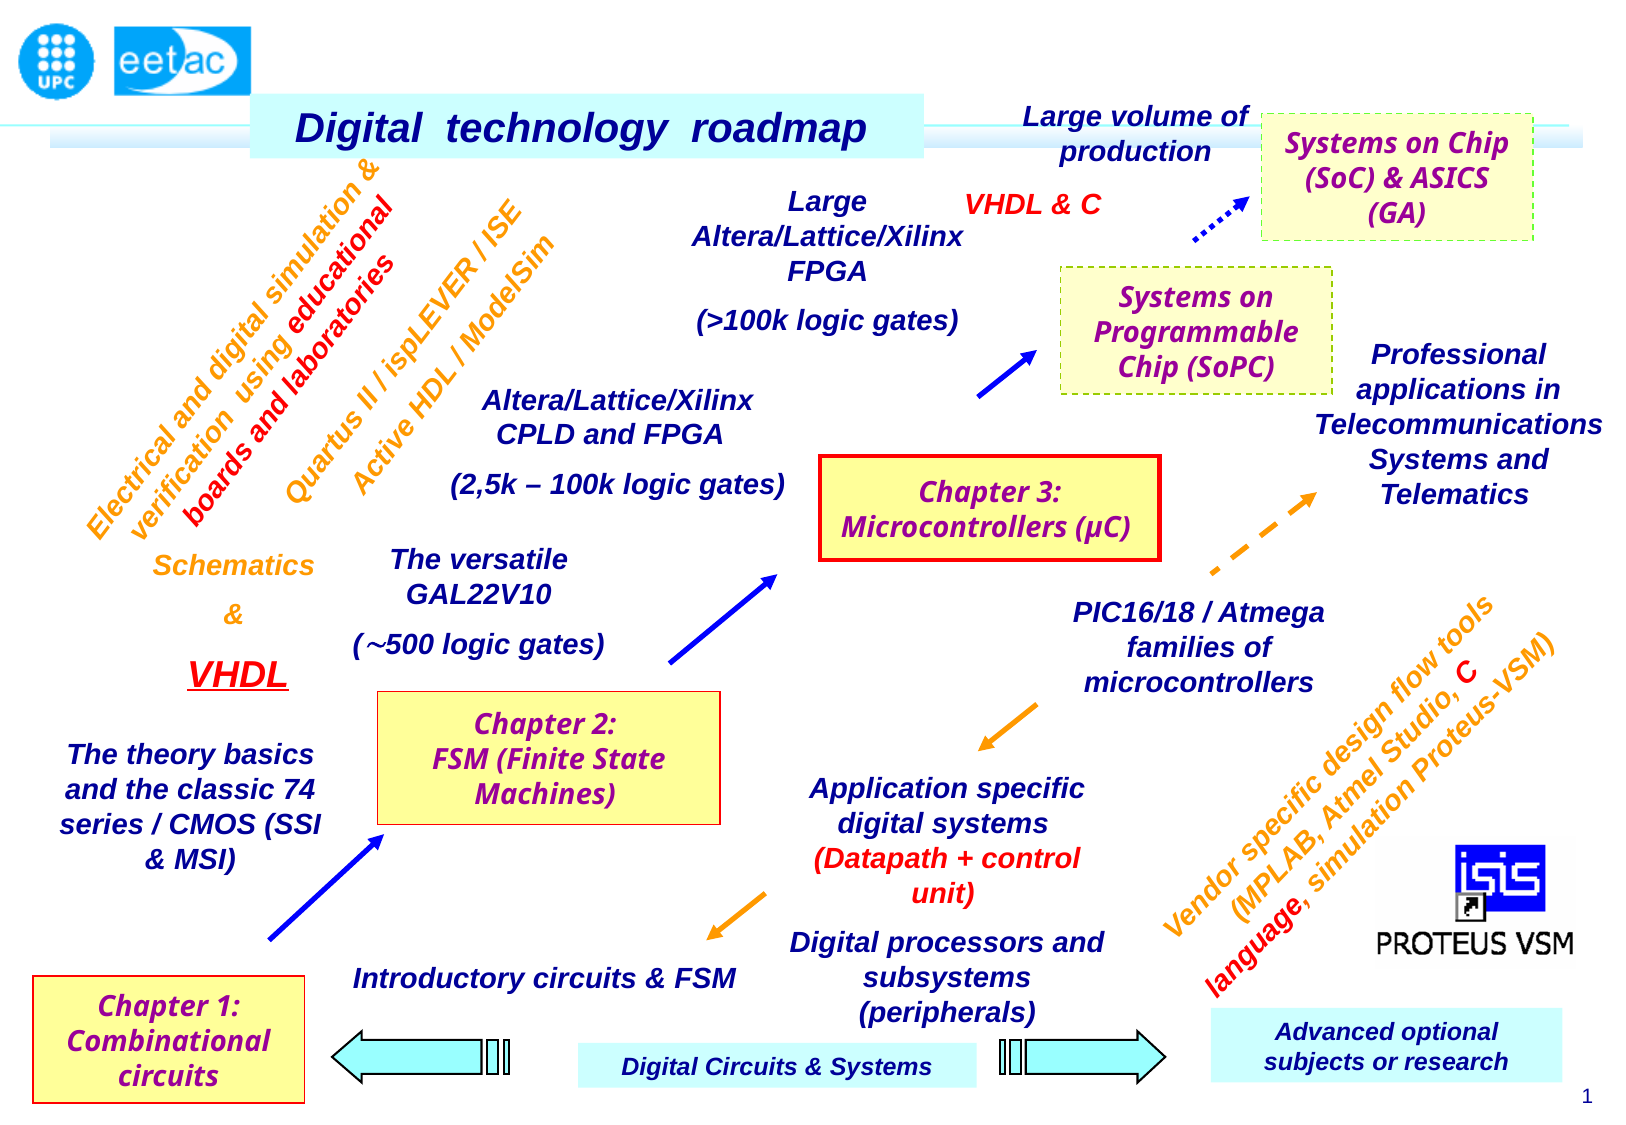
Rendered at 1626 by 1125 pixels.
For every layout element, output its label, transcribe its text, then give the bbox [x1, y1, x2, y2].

text_box Advanced optional subjects or research [1210, 1007, 1563, 1083]
text_box Altera/Lattice/Xilinx CPLD and FPGA (2,5k – 100k logic gates) [430, 373, 806, 508]
picture [1367, 822, 1585, 972]
text_box [1217, 196, 1250, 223]
text_box Digital technology roadmap [249, 93, 924, 159]
text_box [977, 704, 1038, 752]
text_box Large Altera/Lattice/Xilinx FPGA (>100k logic gates) [669, 174, 986, 344]
text_box [1010, 1039, 1021, 1074]
text_box Chapter 2: FSM (Finite State Machines) [377, 691, 721, 825]
picture [6, 19, 256, 107]
text_box Schematics & VHDL [91, 538, 385, 702]
text_box [999, 1039, 1006, 1074]
text_box Large volume of production [989, 90, 1282, 175]
text_box Active HDL / ModelSim [303, 175, 603, 551]
text_box Vendor specific design flow tools (MPLAB, Atmel Studio, C language, simulation Proteus-VSM) [1129, 560, 1575, 1019]
text_box The theory basics and the classic 74 series / CMOS (SSI & MSI) [44, 727, 337, 883]
text_box Application specific digital systems (Datapath + control unit) Digital processors and subsystems (peripherals) [765, 761, 1129, 1036]
text_box Systems on Chip (SoC) & ASICS (GA) [1261, 113, 1534, 241]
text_box [706, 893, 766, 941]
text_box VHDL & C [890, 177, 1183, 228]
text_box Chapter 1: Combinational circuits [32, 976, 305, 1104]
text_box Electrical and digital simulation & verification using educational boards and laboratories [56, 125, 462, 610]
text_box PIC16/18 / Atmega families of microcontrollers [1023, 585, 1375, 706]
text_box [977, 349, 1037, 398]
text_box The versatile GAL22V10 (500 logic gates) [350, 533, 625, 668]
text_box [503, 1039, 510, 1074]
text_box Systems on Programmable Chip (SoPC) [1060, 267, 1333, 395]
text_box [487, 1039, 499, 1074]
text_box [1025, 1031, 1166, 1083]
text_box [268, 834, 385, 941]
text_box Professional applications in Telecommunications Systems and Telematics [1292, 328, 1625, 518]
text_box [669, 574, 778, 664]
text_box [1302, 492, 1317, 505]
text_box Chapter 3: Microcontrollers (µC) [819, 456, 1160, 560]
text_box Quartus II / ispLEVER / ISE [249, 164, 553, 540]
text_box Introductory circuits & FSM [320, 952, 765, 1002]
text_box [332, 1031, 482, 1083]
text_box Digital Circuits & Systems [578, 1042, 977, 1088]
